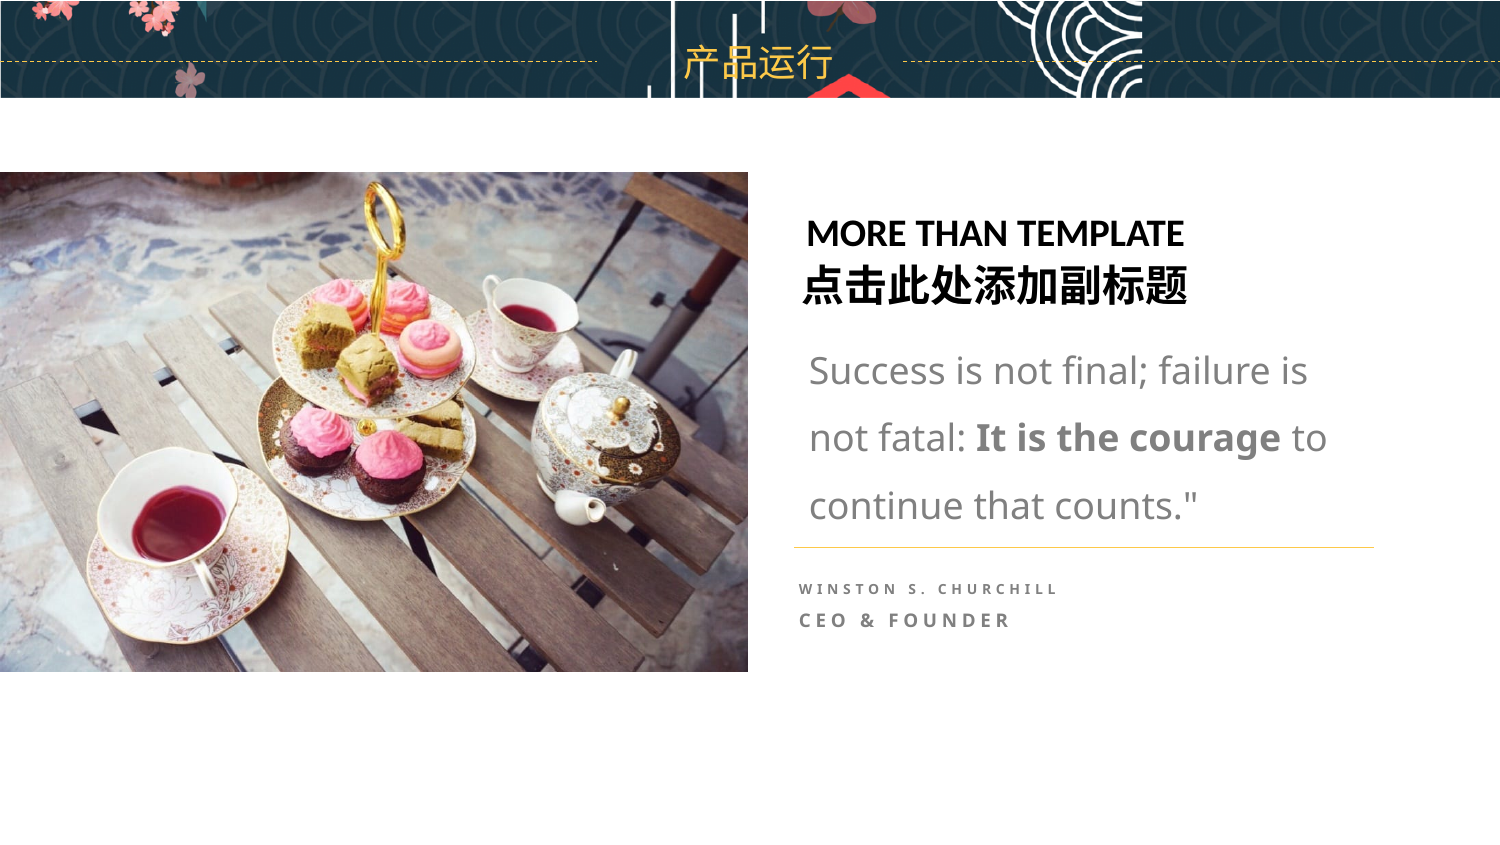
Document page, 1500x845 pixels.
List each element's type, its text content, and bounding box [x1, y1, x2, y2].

picture [0, 172, 748, 672]
text_box WINSTON S. CHURCHILL CEO & FOUNDER [784, 565, 1072, 639]
picture [2, 2, 1499, 97]
text_box MORE THAN TEMPLATE 点击此处添加副标题 [748, 195, 1244, 318]
text_box Success is not final; failure is not fatal: It is the courage to continue that counts." [794, 316, 1375, 535]
